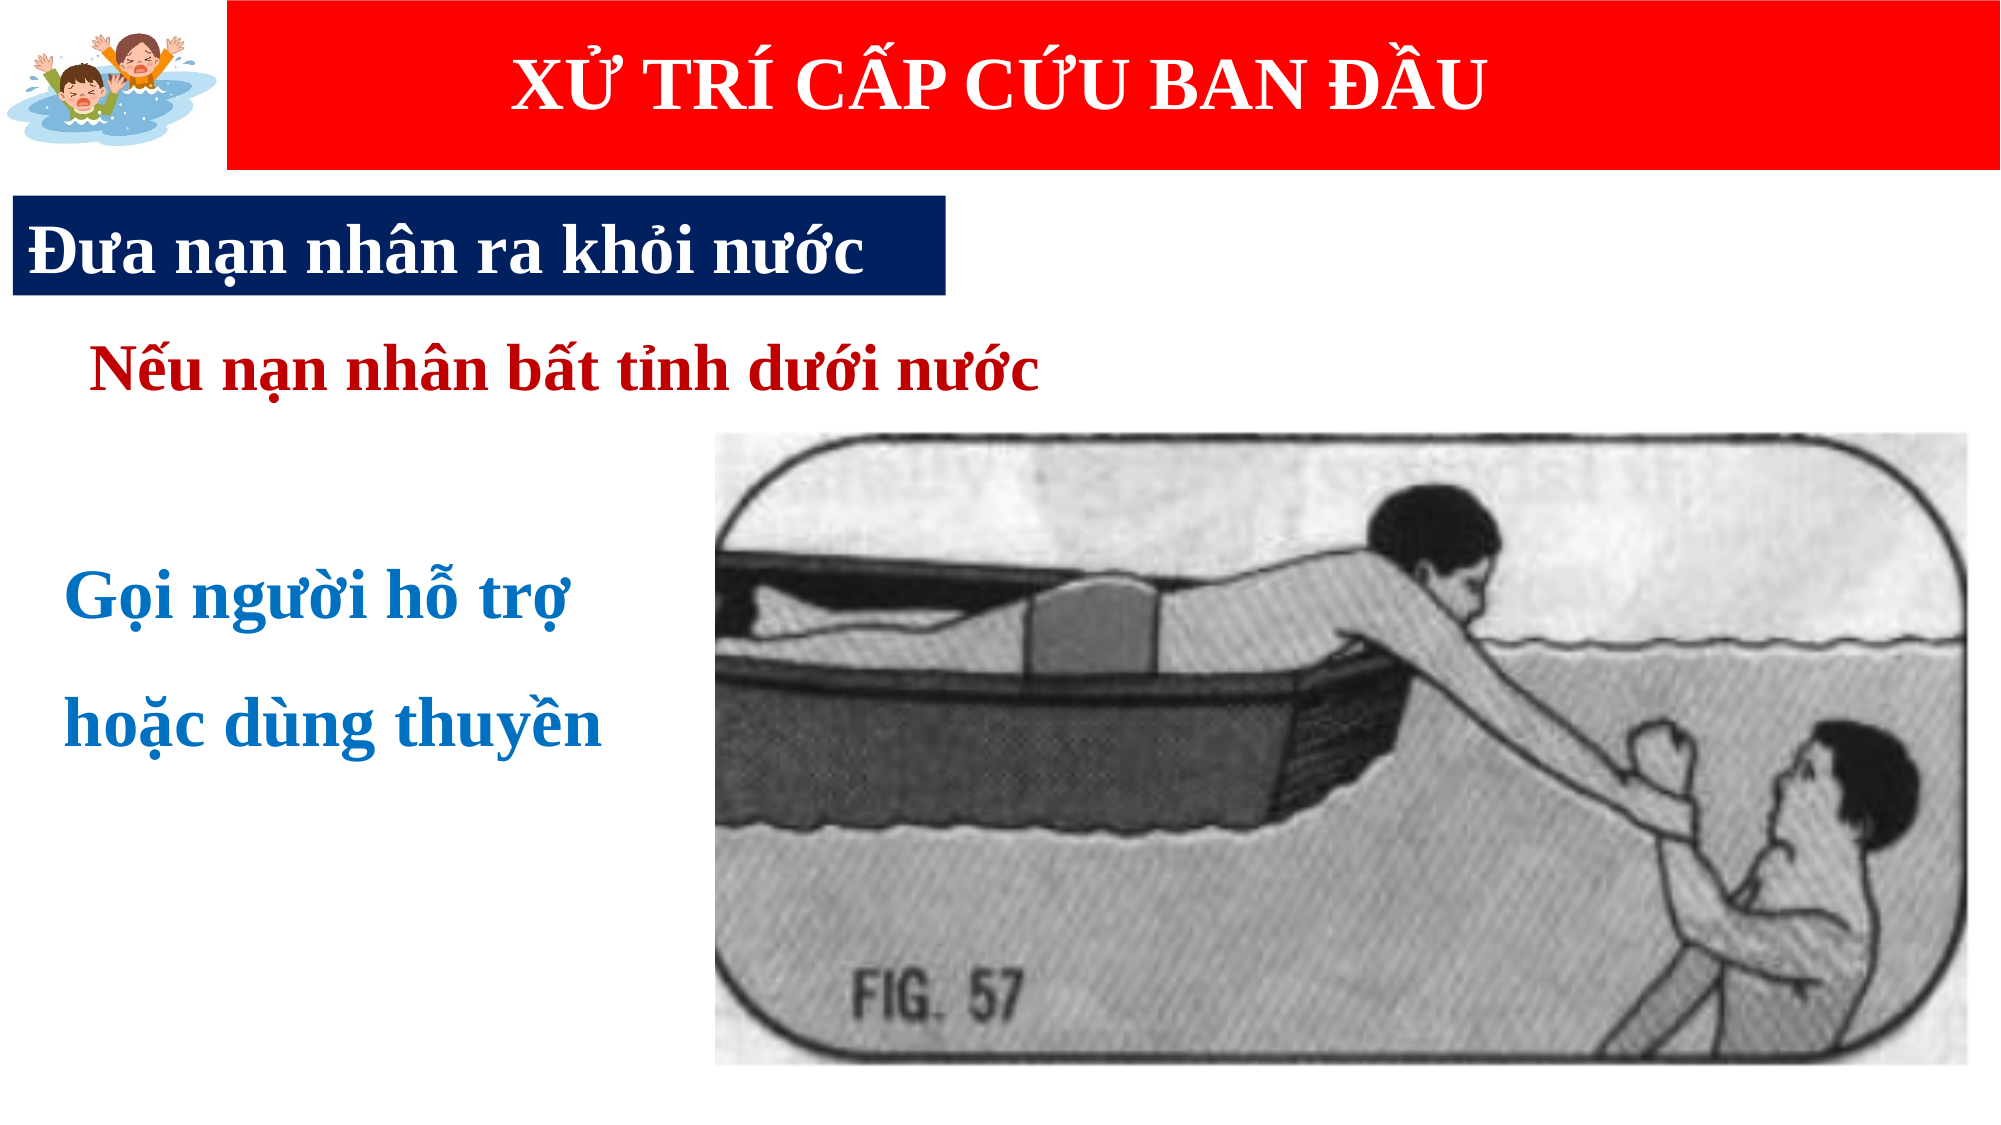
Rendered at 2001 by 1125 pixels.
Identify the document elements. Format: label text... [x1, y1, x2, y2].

picture [715, 410, 1979, 1087]
picture [0, 0, 227, 170]
text_box Nếu nạn nhân bất tỉnh dưới nước [75, 316, 1610, 412]
title XỬ TRÍ CẤP CỨU BAN ĐẦU [227, 0, 2000, 170]
text_box Gọi người hỗ trợ hoặc dùng thuyền [49, 498, 708, 768]
text_box Đưa nạn nhân ra khỏi nước [12, 195, 946, 296]
